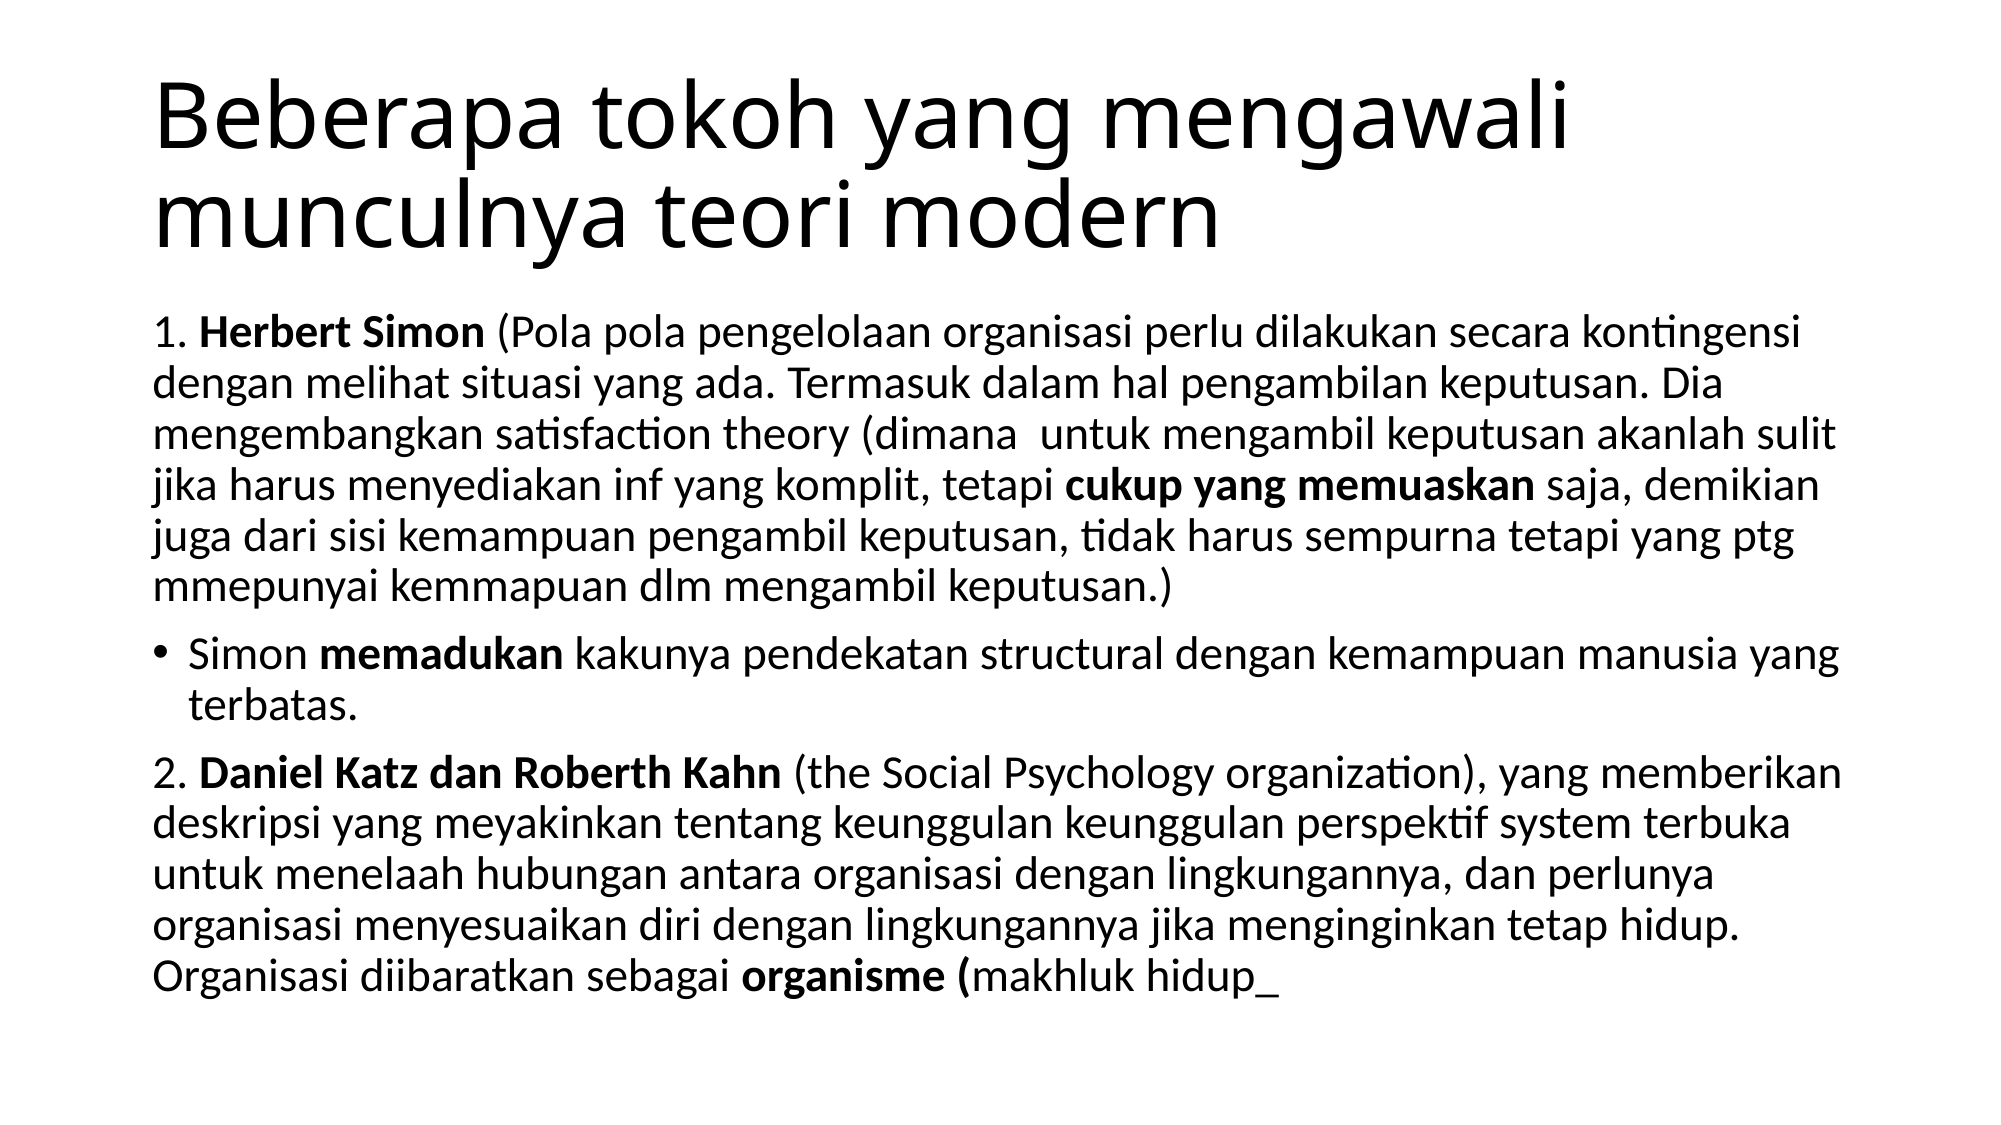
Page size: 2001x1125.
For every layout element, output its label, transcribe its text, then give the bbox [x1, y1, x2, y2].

title Beberapa tokoh yang mengawali munculnya teori modern [137, 59, 1863, 278]
list 1. Herbert Simon (Pola pola pengelolaan organisasi perlu dilakukan secara kontingensi dengan melihat situasi yang ada. Termasuk dalam hal pengambilan keputusan. Dia mengembangkan satisfaction theory (dimana untuk mengambil keputusan akanlah sulit jika harus menyediakan inf yang komplit, tetapi cukup yang memuaskan saja, demikian juga dari sisi kemampuan pengambil keputusan, tidak harus sempurna tetapi yang ptg mmepunyai kemmapuan dlm mengambil keputusan.) Simon memadukan kakunya pendekatan structural dengan kemampuan manusia yang terbatas. 2. Daniel Katz dan Roberth Kahn (the Social Psychology organization), yang memberikan deskripsi yang meyakinkan tentang keunggulan keunggulan perspektif system terbuka untuk menelaah hubungan antara organisasi dengan lingkungannya, dan perlunya organisasi menyesuaikan diri dengan lingkungannya jika menginginkan tetap hidup. Organisasi diibaratkan sebagai organisme (makhluk hidup_ [137, 299, 1863, 1014]
